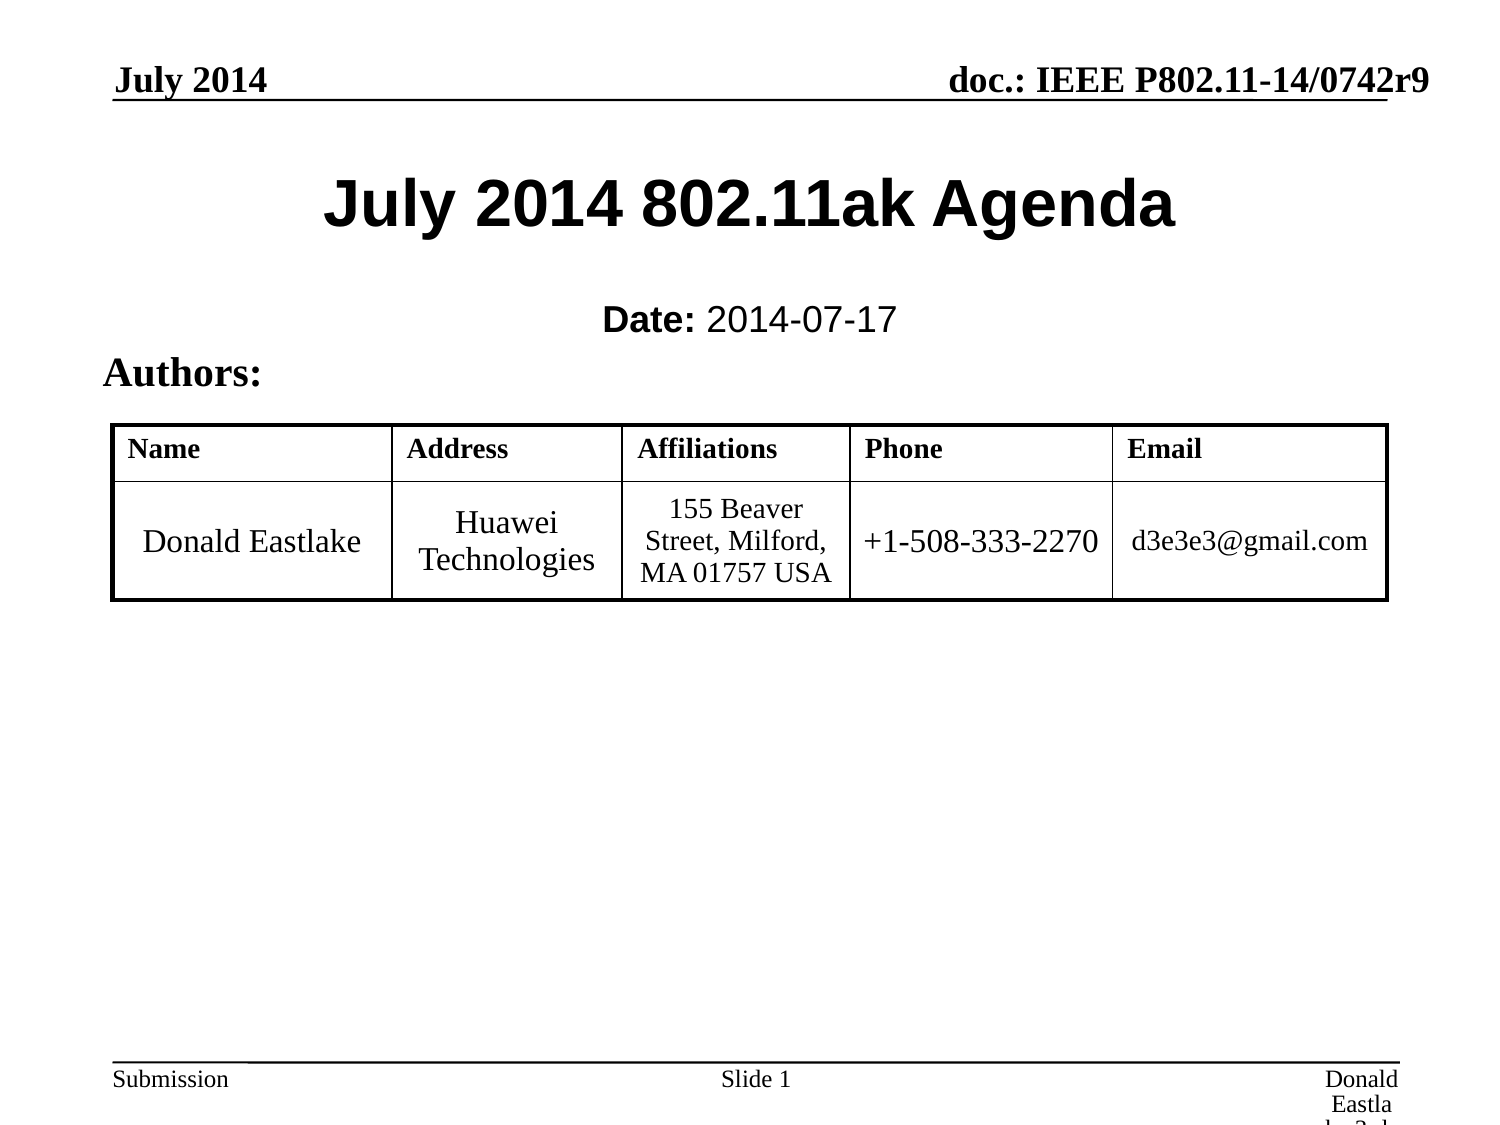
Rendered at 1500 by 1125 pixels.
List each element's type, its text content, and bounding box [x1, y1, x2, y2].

title July 2014 802.11ak Agenda [112, 112, 1388, 287]
table_header Phone [851, 427, 1112, 481]
table_header Affiliations [623, 427, 849, 481]
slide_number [114, 54, 290, 100]
slide_number Slide 1 [712, 1062, 800, 1093]
table_cell d3e3e3@gmail.com [1113, 482, 1385, 598]
table_cell Huawei Technologies [393, 482, 621, 598]
footer Donald Eastlake 3rd, Huawei Technologies [1325, 1062, 1402, 1093]
list Date: 2014-07-17 [112, 287, 1388, 423]
text_box Authors: [87, 337, 325, 400]
table_header Name [115, 427, 391, 481]
table_header Email [1113, 427, 1385, 481]
table_cell +1-508-333-2270 [851, 482, 1112, 598]
table_cell Donald Eastlake [115, 482, 391, 598]
table_cell 155 Beaver Street, Milford, MA 01757 USA [623, 482, 849, 598]
table_header Address [393, 427, 621, 481]
